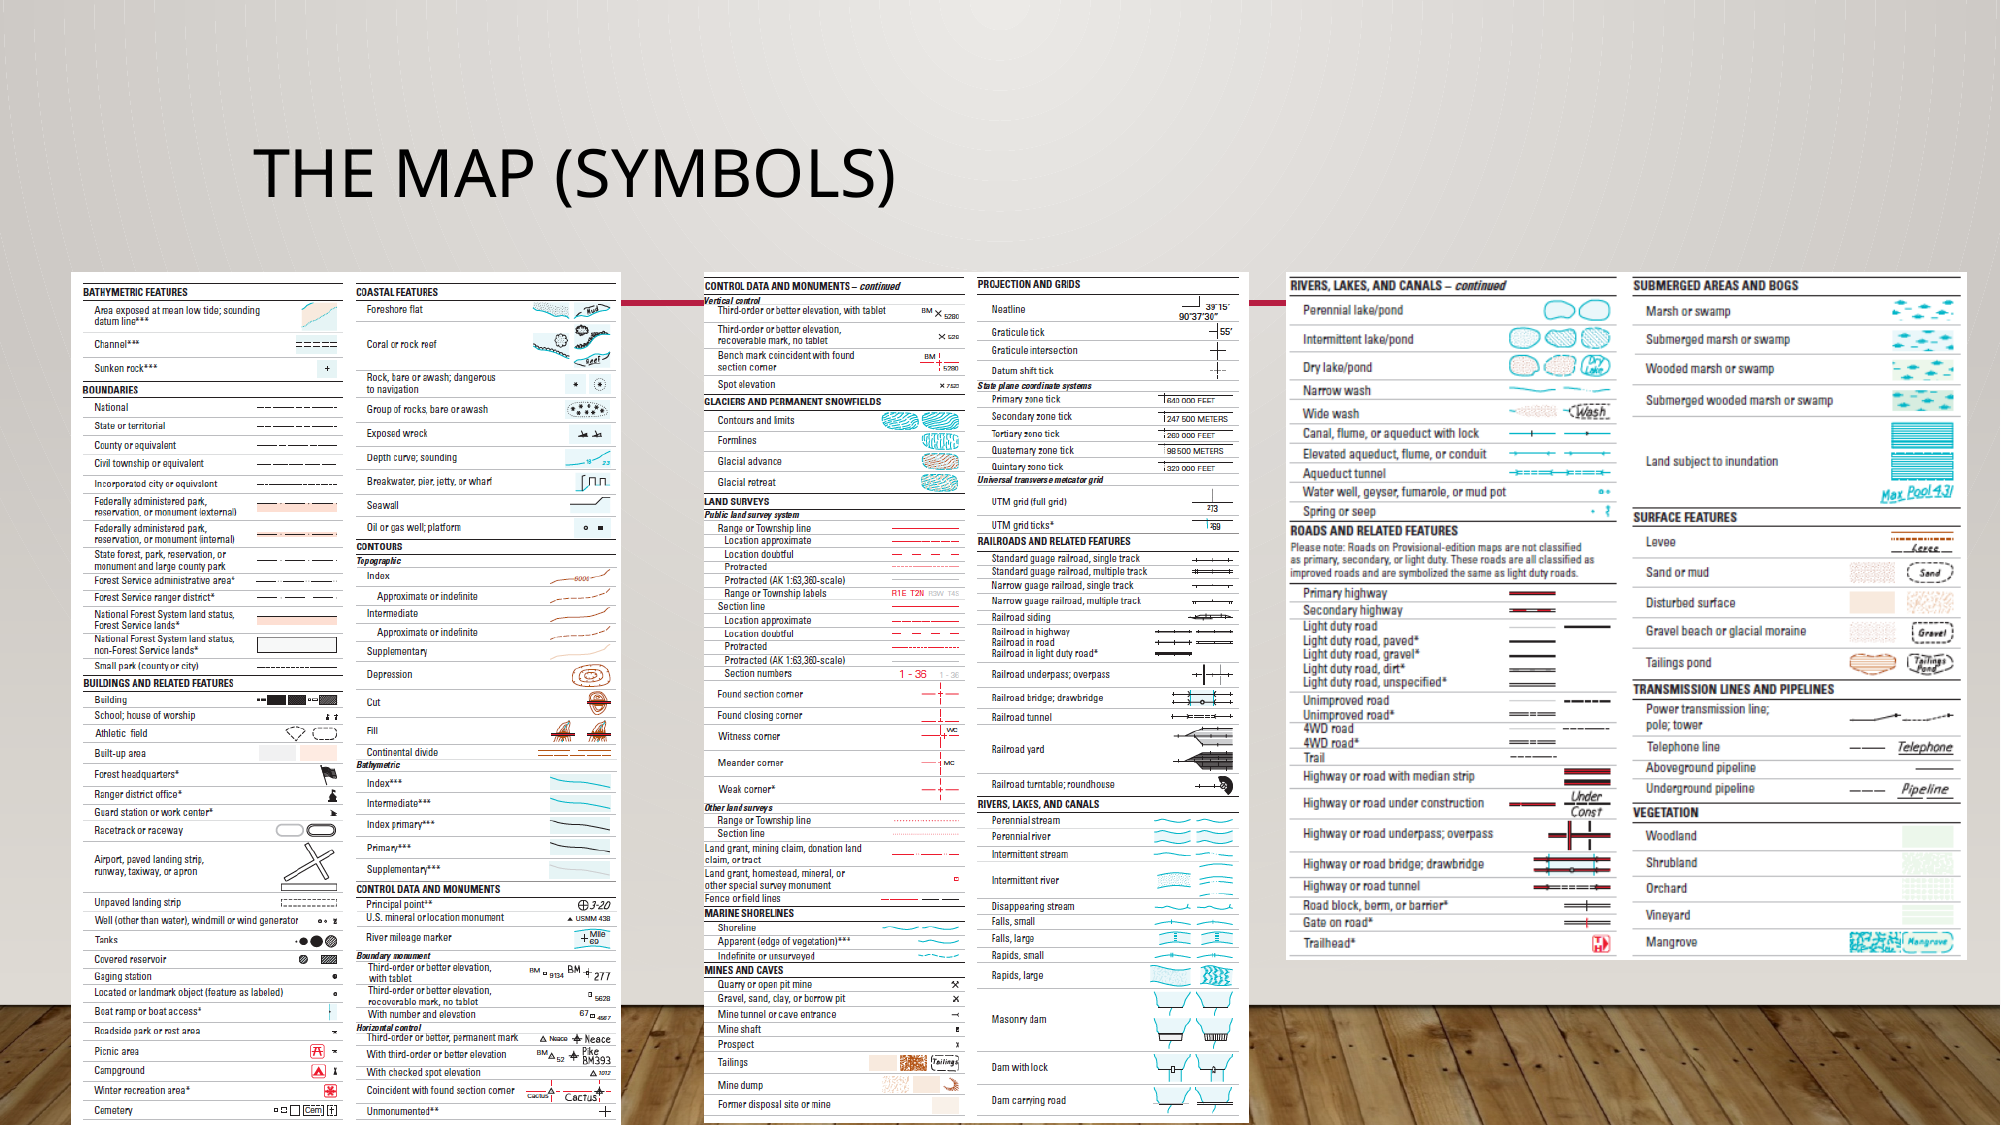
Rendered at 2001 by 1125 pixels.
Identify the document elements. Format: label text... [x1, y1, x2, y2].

picture [1286, 272, 1967, 960]
picture [0, 272, 2000, 1125]
title The Map (Symbols) [238, 131, 1814, 305]
